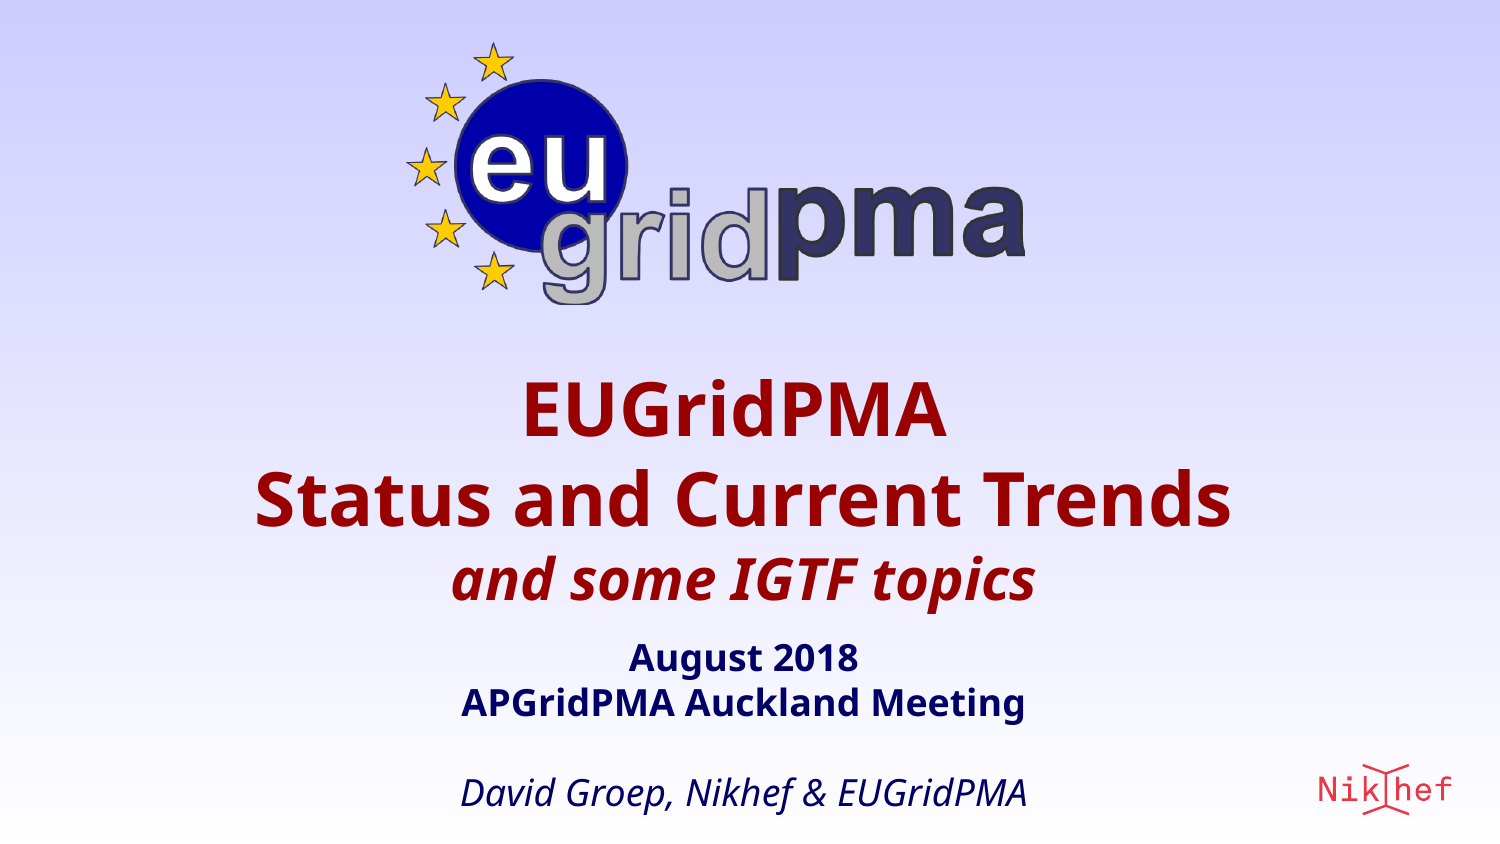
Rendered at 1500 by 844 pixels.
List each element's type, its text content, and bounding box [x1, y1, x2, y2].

picture [406, 42, 1025, 305]
title EUGridPMA Status and Current Trends and some IGTF topics August 2018 APGridPMA Auckland Meeting David Groep, Nikhef & EUGridPMA [36, 360, 1452, 816]
picture [1319, 763, 1452, 816]
